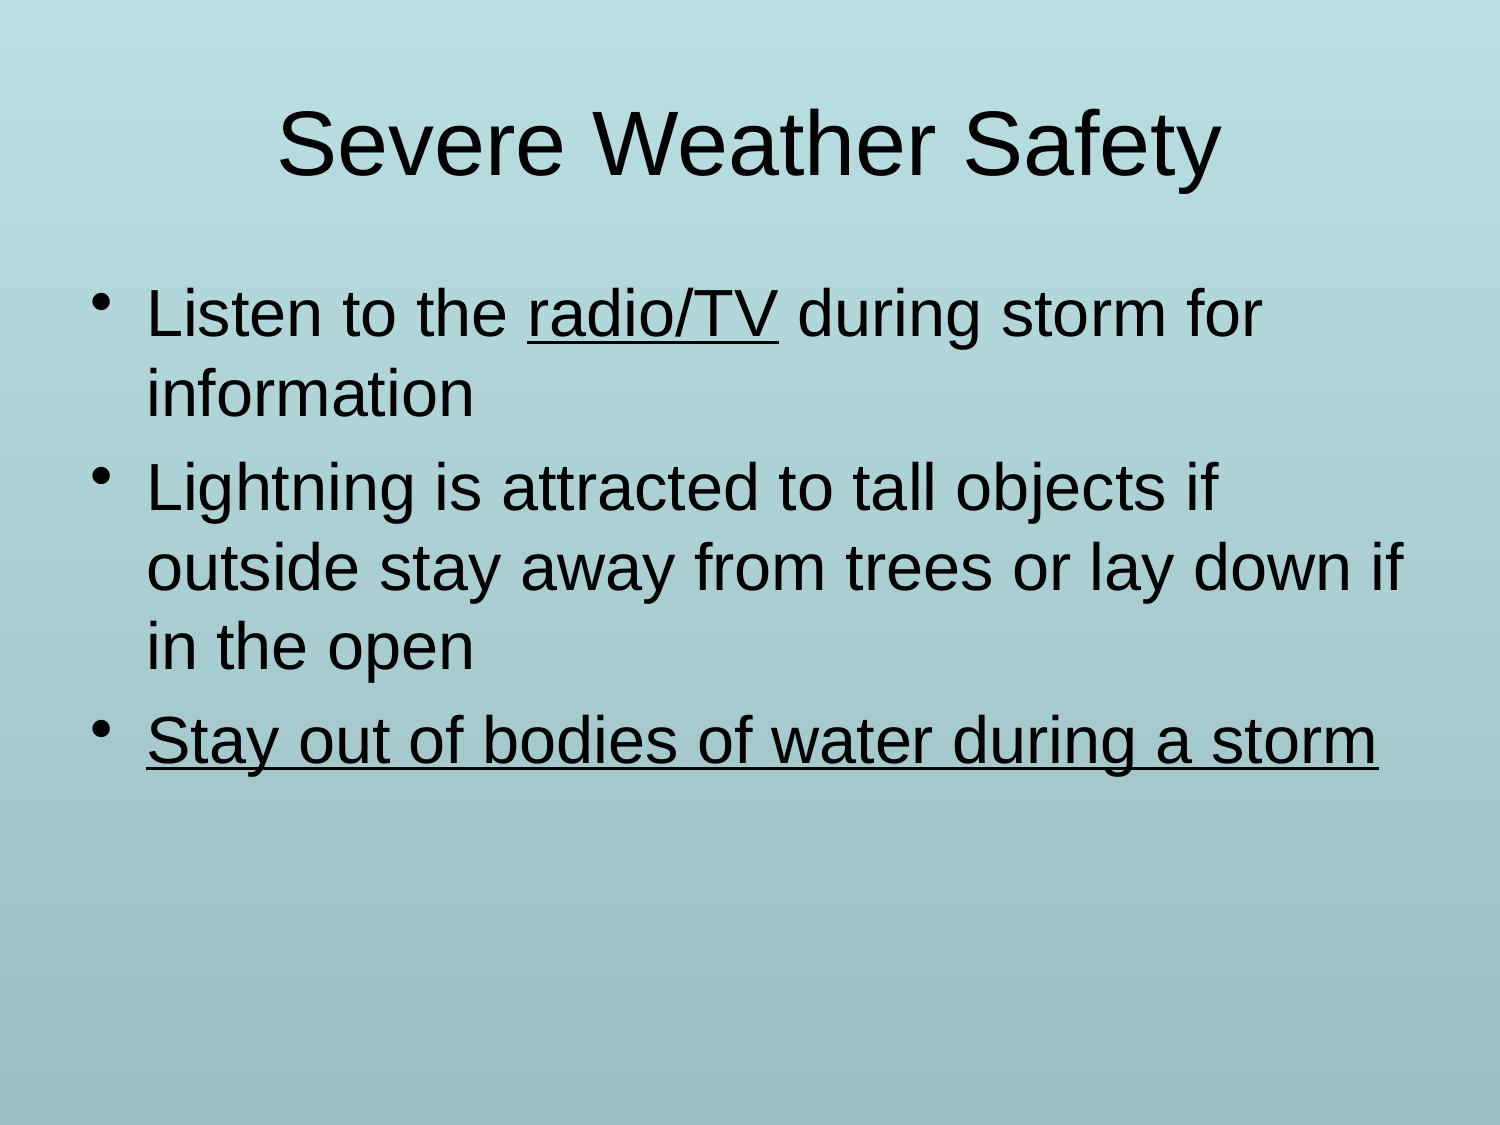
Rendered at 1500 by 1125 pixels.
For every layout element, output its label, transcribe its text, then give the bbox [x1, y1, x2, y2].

list Listen to the radio/TV during storm for information Lightning is attracted to tall objects if outside stay away from trees or lay down if in the open Stay out of bodies of water during a storm [74, 262, 1426, 1006]
title Severe Weather Safety [74, 44, 1426, 233]
